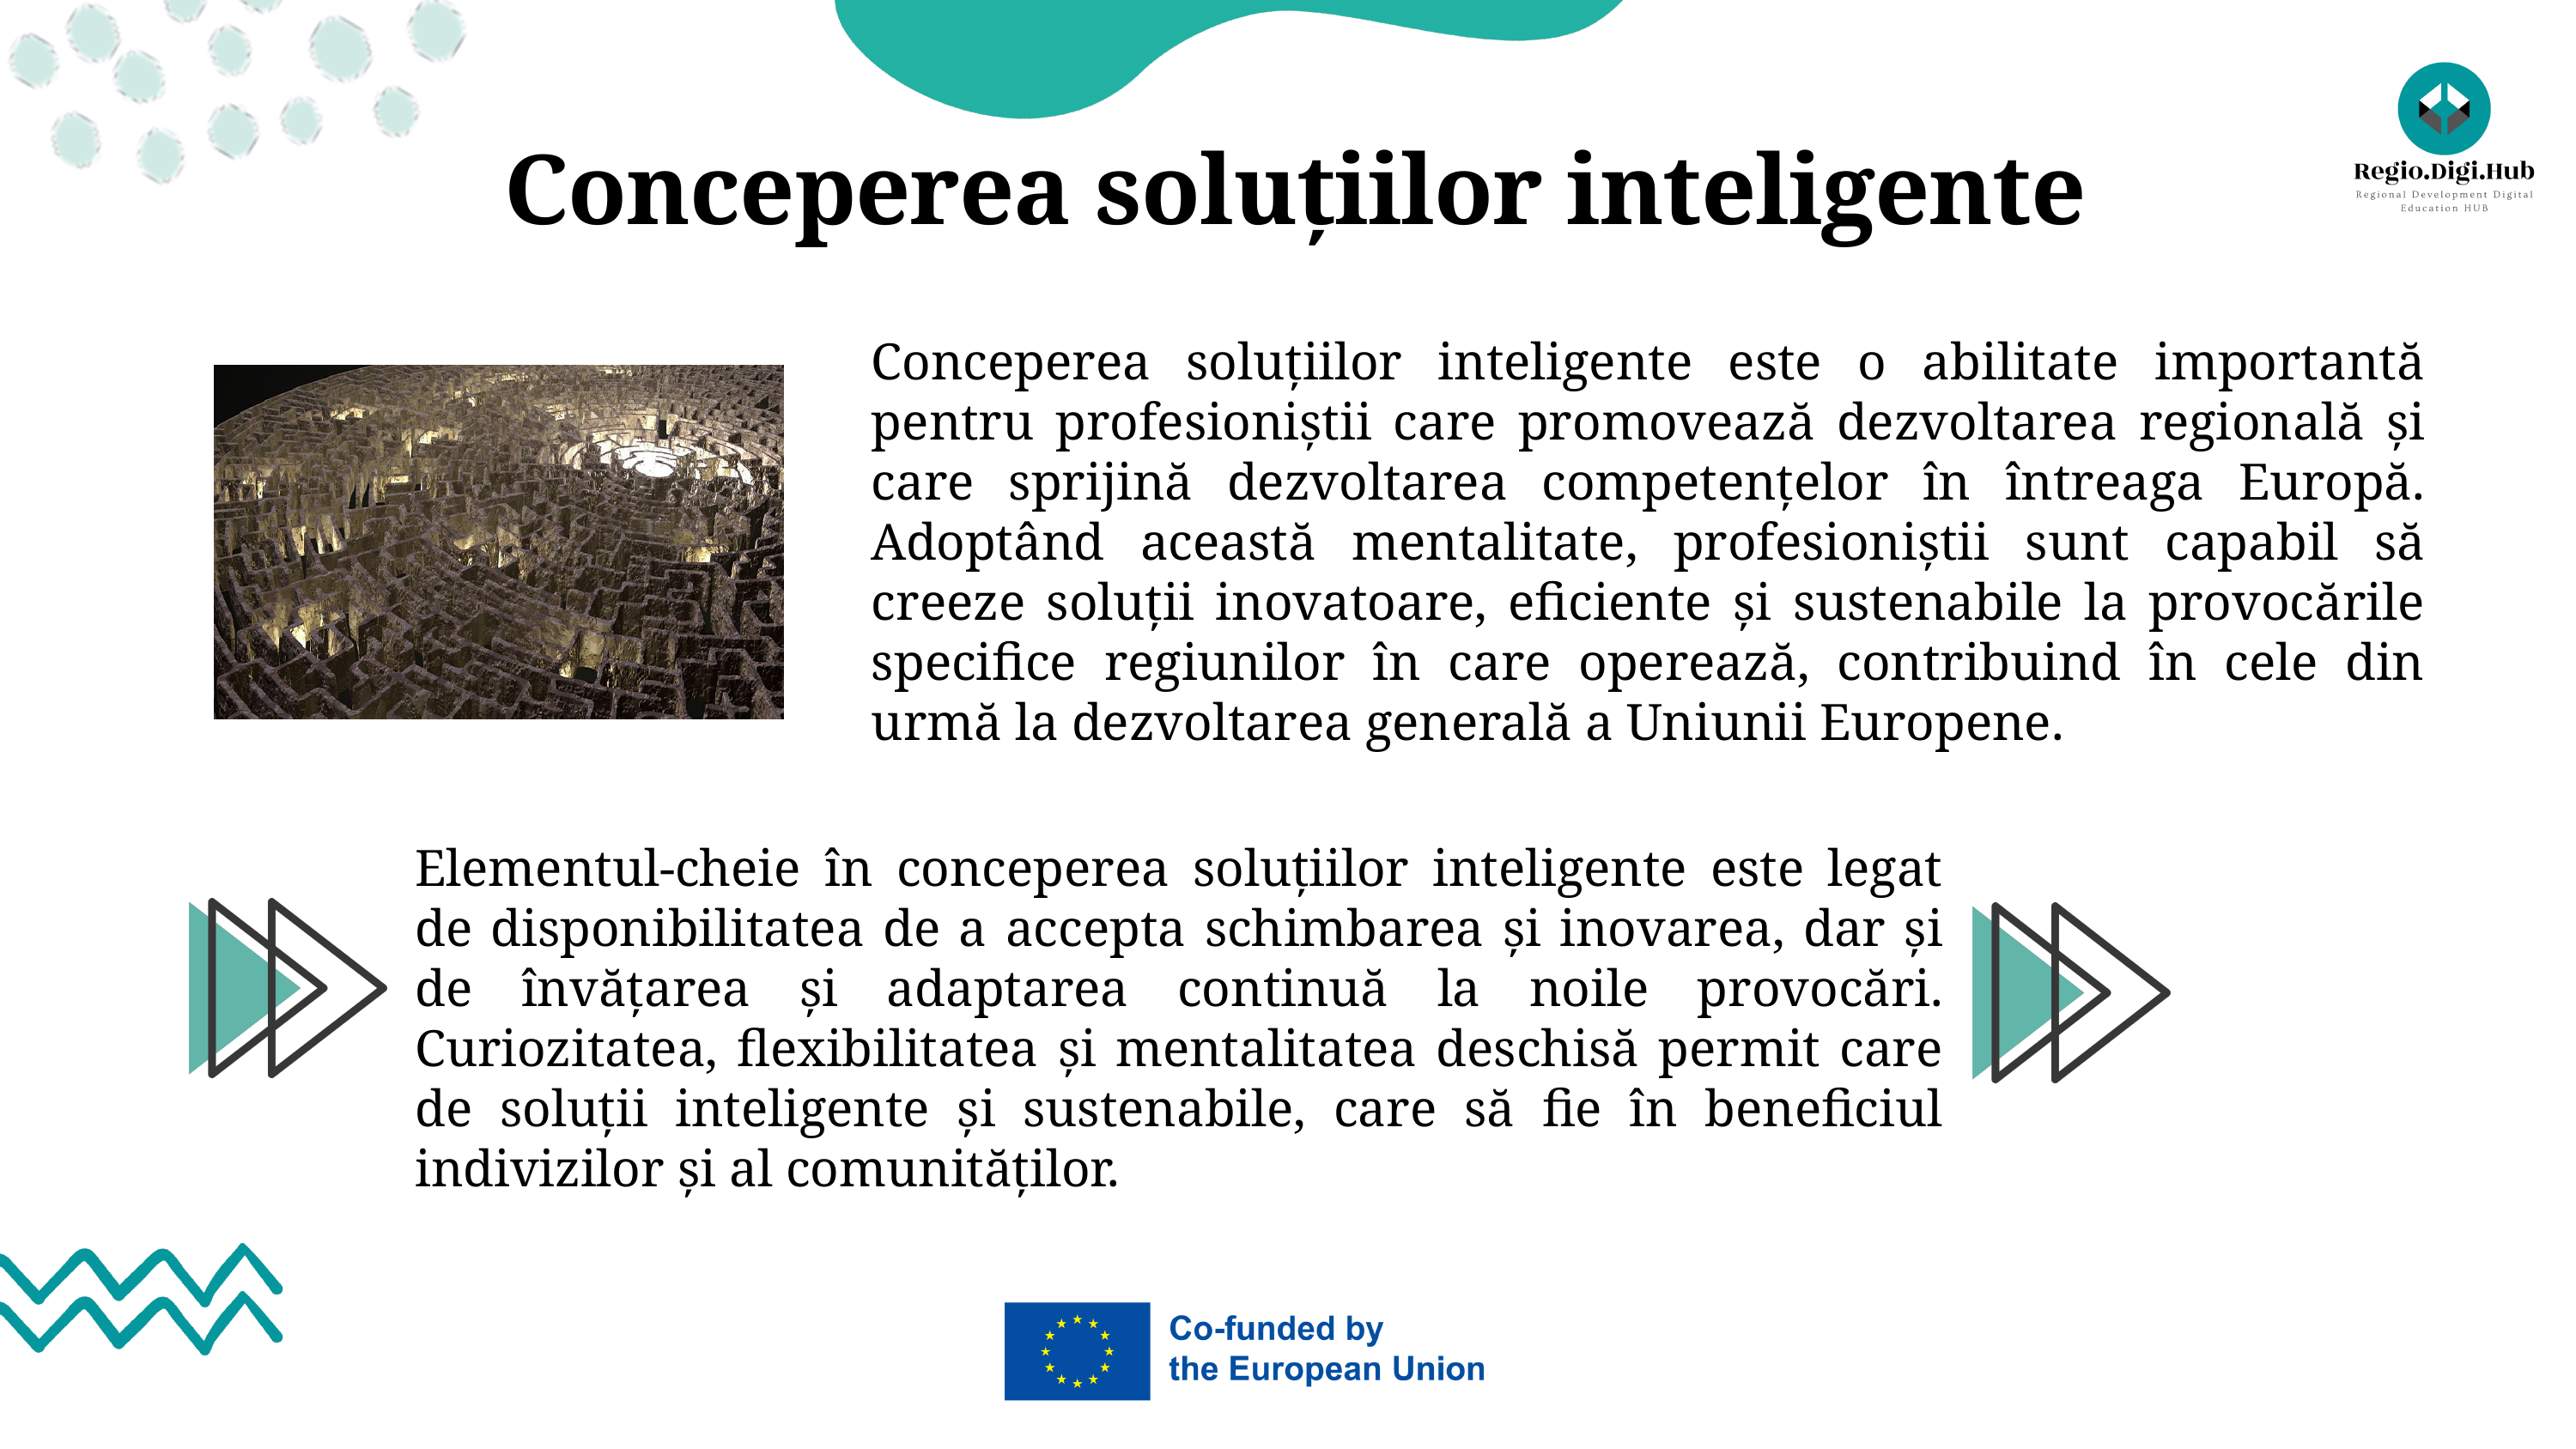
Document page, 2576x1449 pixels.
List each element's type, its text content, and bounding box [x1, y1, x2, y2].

text_box Conceperea soluțiilor inteligente [504, 146, 884, 245]
picture [998, 1296, 1522, 1407]
picture [749, 0, 1645, 409]
picture [189, 898, 387, 1079]
text_box Conceperea soluțiilor inteligente este o abilitate importantă pentru profesioniștii care promovează dezvoltarea regională și care sprijină dezvoltarea competențelor în întreaga Europă. Adoptând această mentalitate, profesioniștii sunt capabil să creeze soluții inovatoare, eficiente și sustenabile la provocările specifice regiunilor în care operează, contribuind în cele din urmă la dezvoltarea generală a Uniunii Europene. [871, 330, 2426, 751]
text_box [0, 1241, 289, 1356]
text_box Elementul-cheie în conceperea soluțiilor inteligente este legat de disponibilitatea de a accepta schimbarea și inovarea, dar și de învățarea și adaptarea continuă la noile provocări. Curiozitatea, flexibilitatea și mentalitatea deschisă permit care de soluții inteligente și sustenabile, care să fie în beneficiul indivizilor și al comunităților. [402, 829, 1957, 1203]
picture [1971, 902, 2171, 1083]
text_box Conceperea soluțiilor inteligente [1649, 146, 2196, 245]
picture [0, 0, 489, 306]
picture [2312, 0, 2576, 264]
picture [214, 364, 784, 719]
